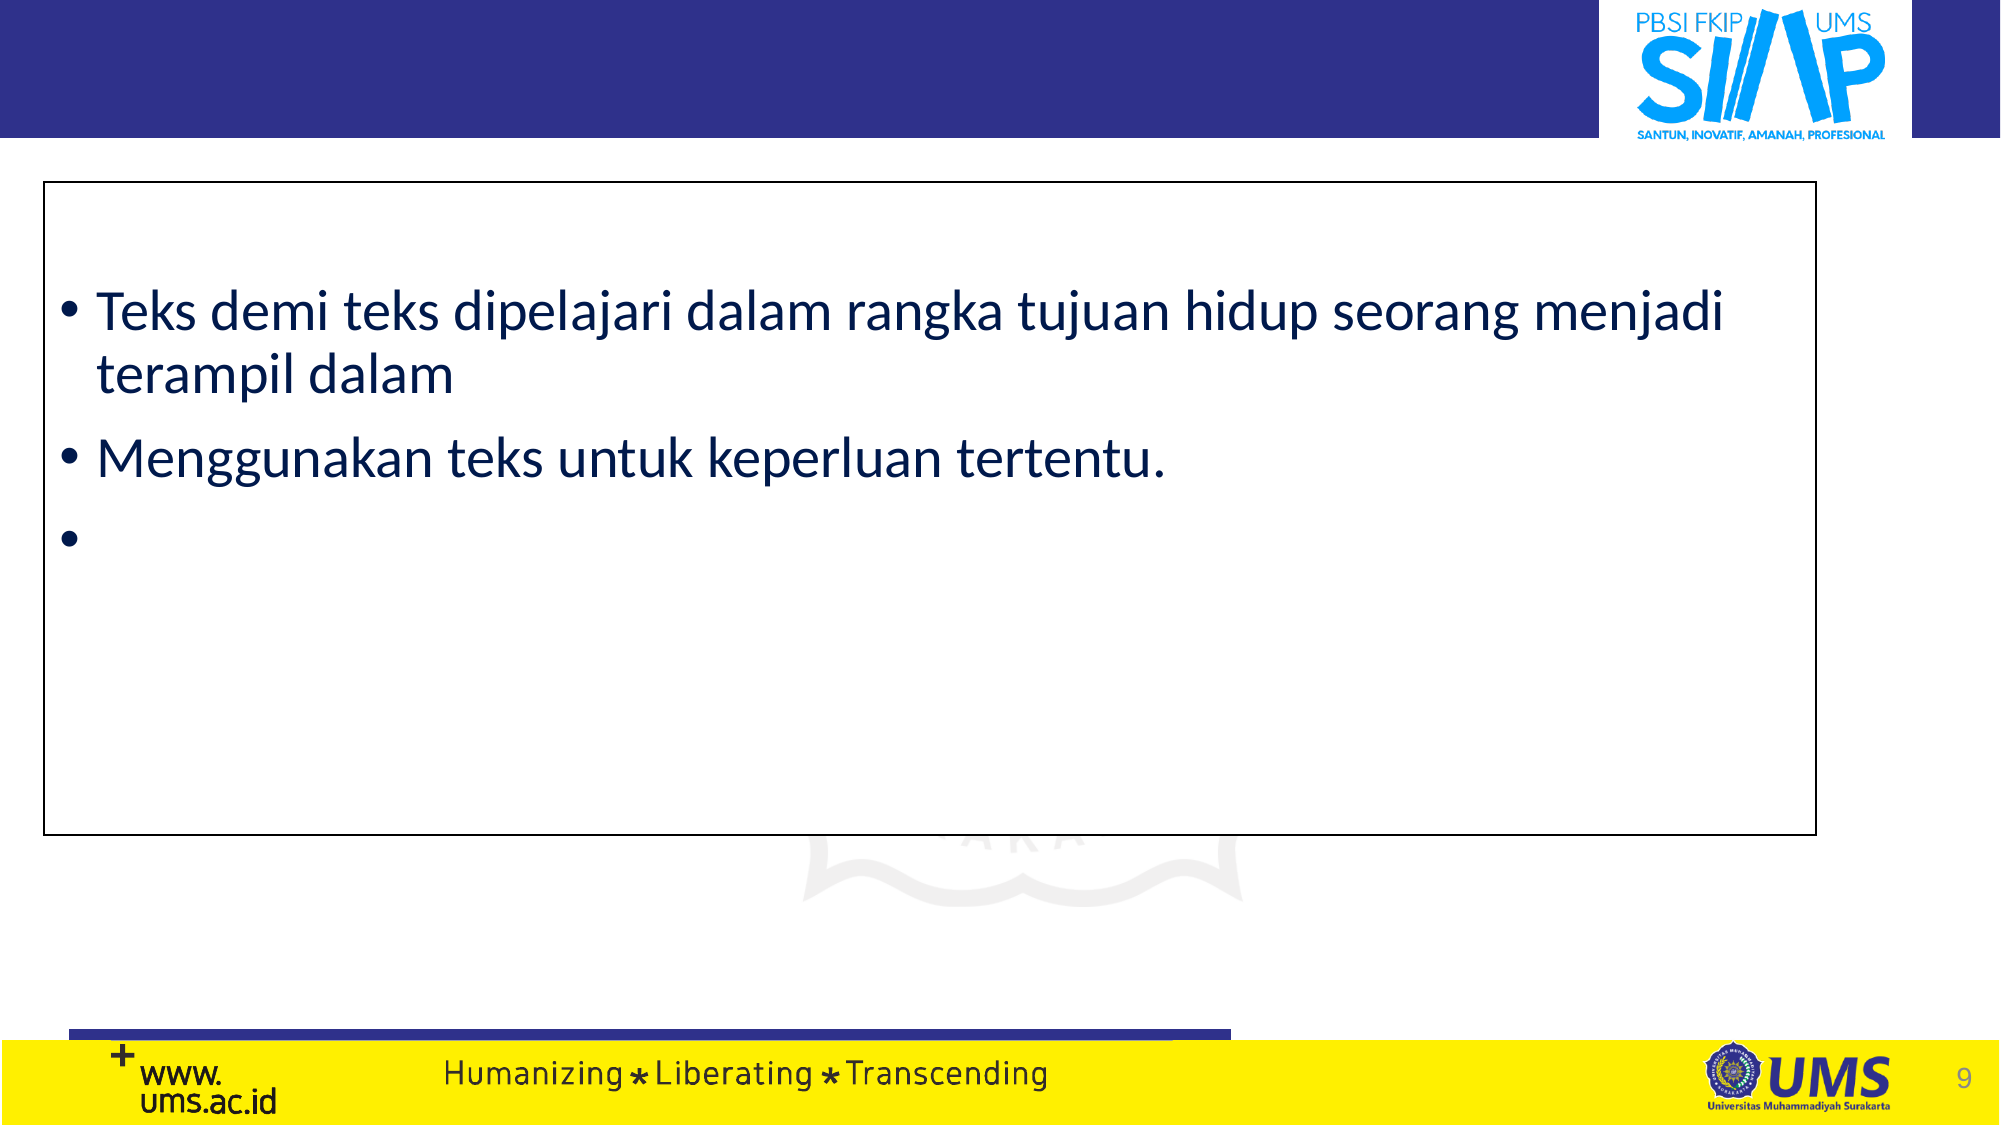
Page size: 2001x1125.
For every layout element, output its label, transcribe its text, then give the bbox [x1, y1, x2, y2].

picture [1697, 1034, 1895, 1115]
picture [1637, 9, 1885, 141]
slide_number 9 [1911, 1042, 1988, 1113]
list Teks demi teks dipelajari dalam rangka tujuan hidup seorang menjadi terampil dalam Menggunakan teks untuk keperluan tertentu. [43, 181, 1817, 836]
